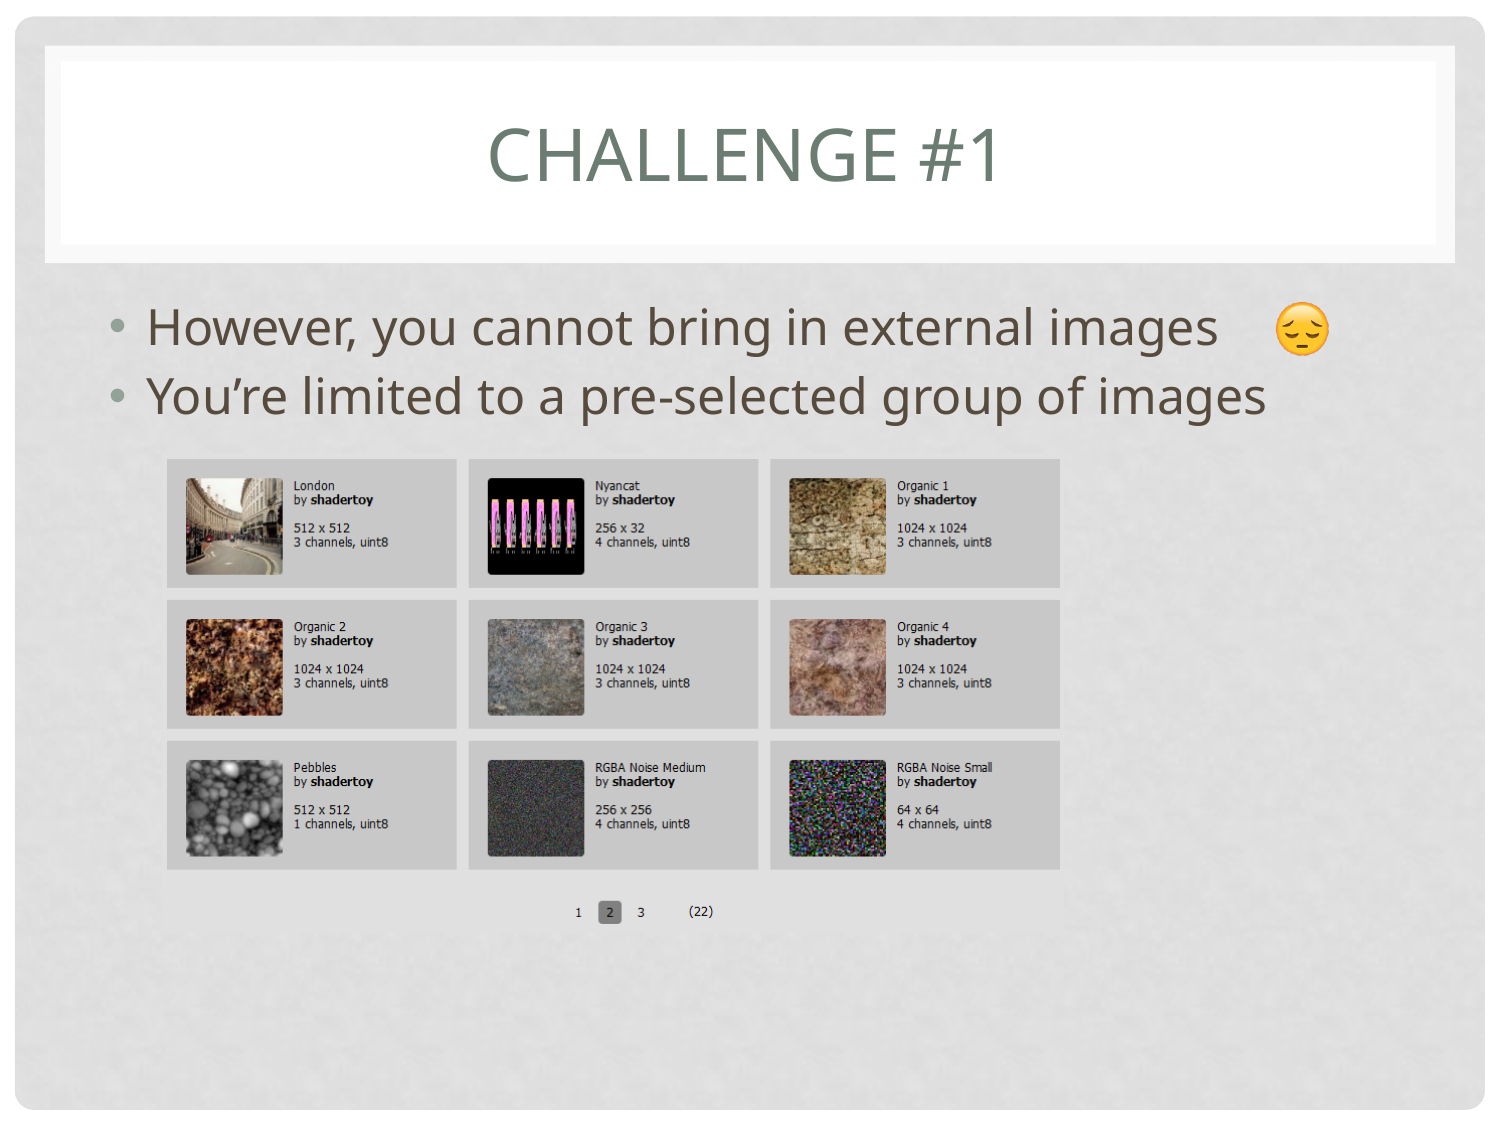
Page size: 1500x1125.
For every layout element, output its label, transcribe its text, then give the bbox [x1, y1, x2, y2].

list However, you cannot bring in external images You’re limited to a pre-selected group of images [75, 287, 1425, 1005]
picture [14, 16, 1485, 1110]
title CHALLENGE #1 [69, 66, 1425, 238]
